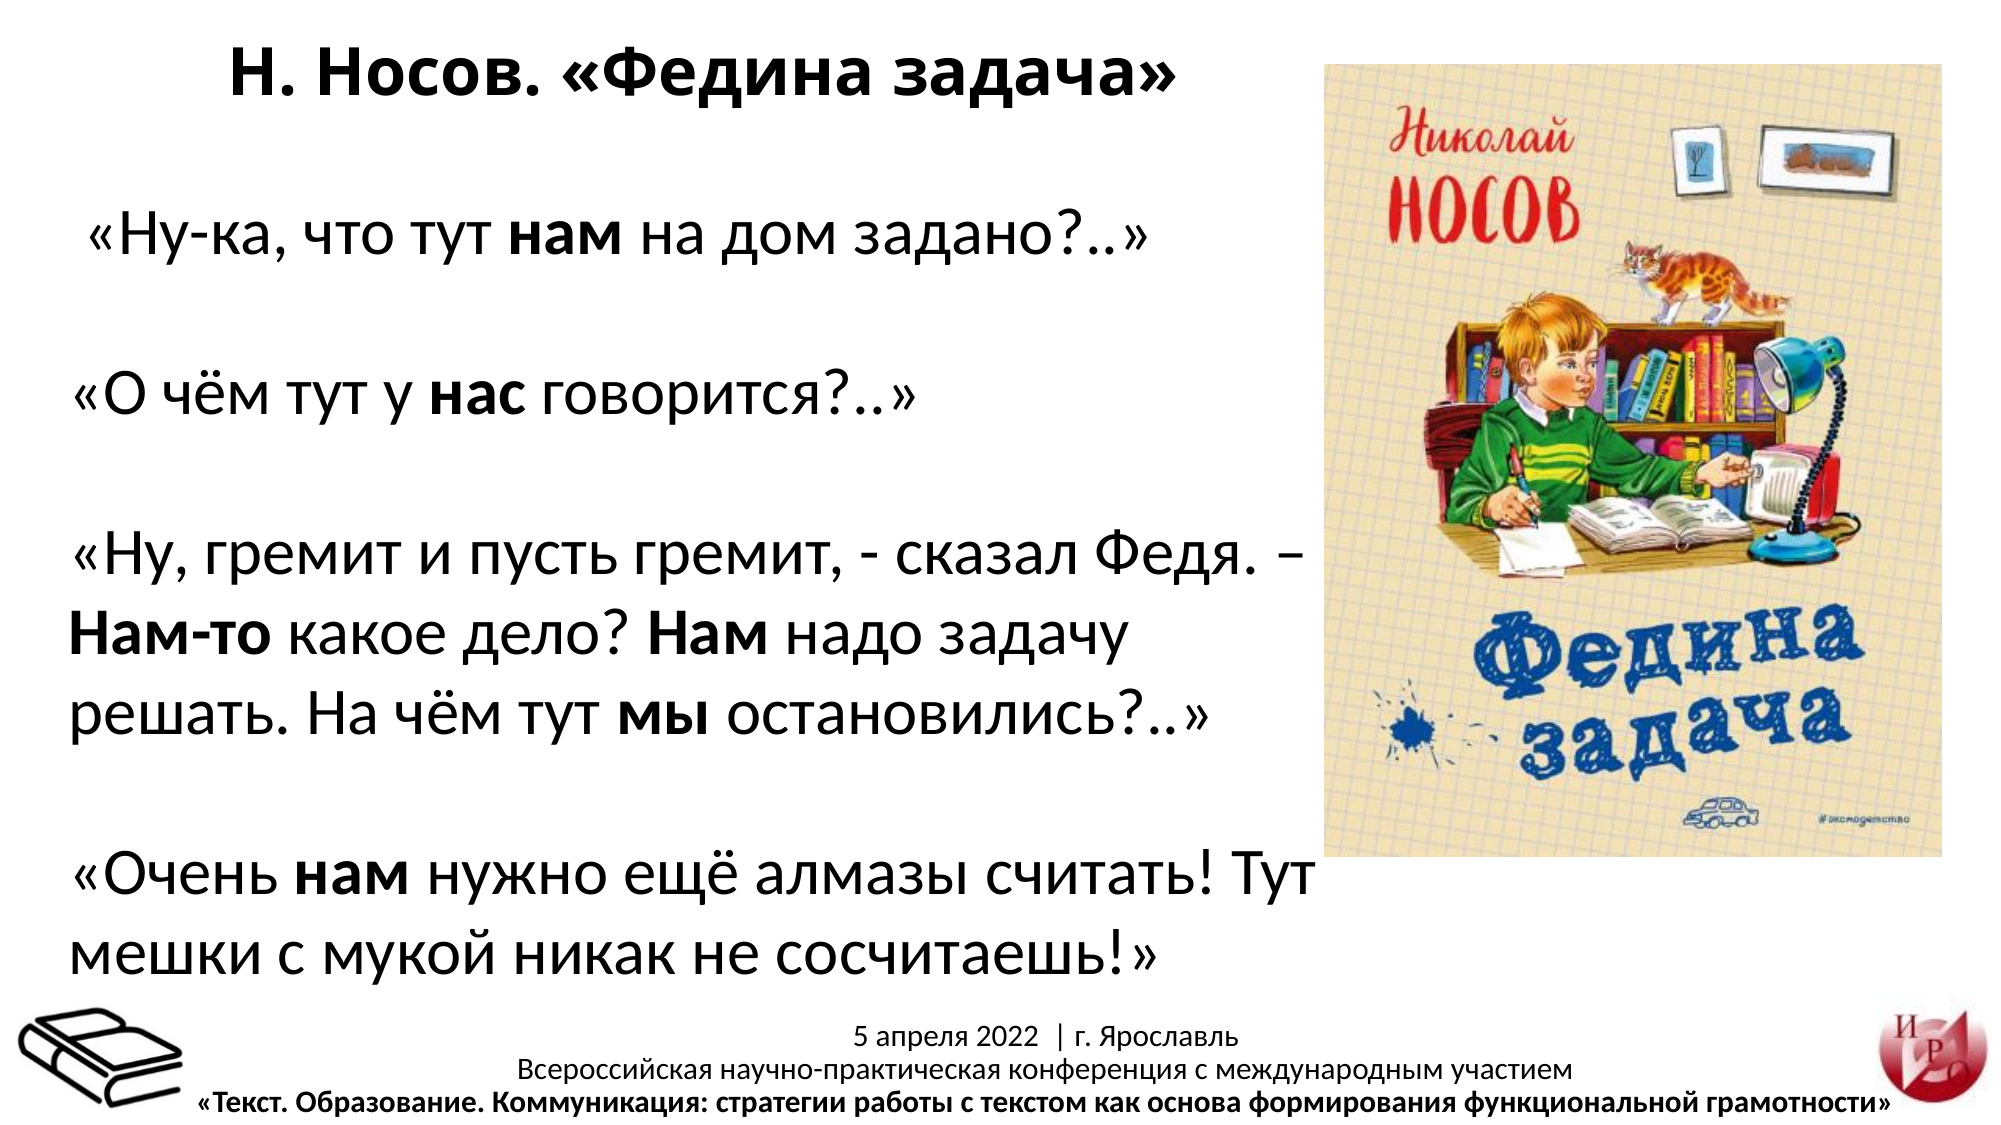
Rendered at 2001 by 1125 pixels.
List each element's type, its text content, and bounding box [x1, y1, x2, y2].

picture [1876, 991, 1993, 1109]
picture [1324, 64, 1942, 857]
text_box Н. Носов. «Федина задача» «Ну-ка, что тут нам на дом задано?..» «О чём тут у нас говорится?..» «Ну, гремит и пусть гремит, - сказал Федя. – Нам-то какое дело? Нам надо задачу решать. На чём тут мы остановились?..» «Очень нам нужно ещё алмазы считать! Тут мешки с мукой никак не сосчитаешь!» [54, 20, 1353, 996]
picture [14, 989, 188, 1116]
